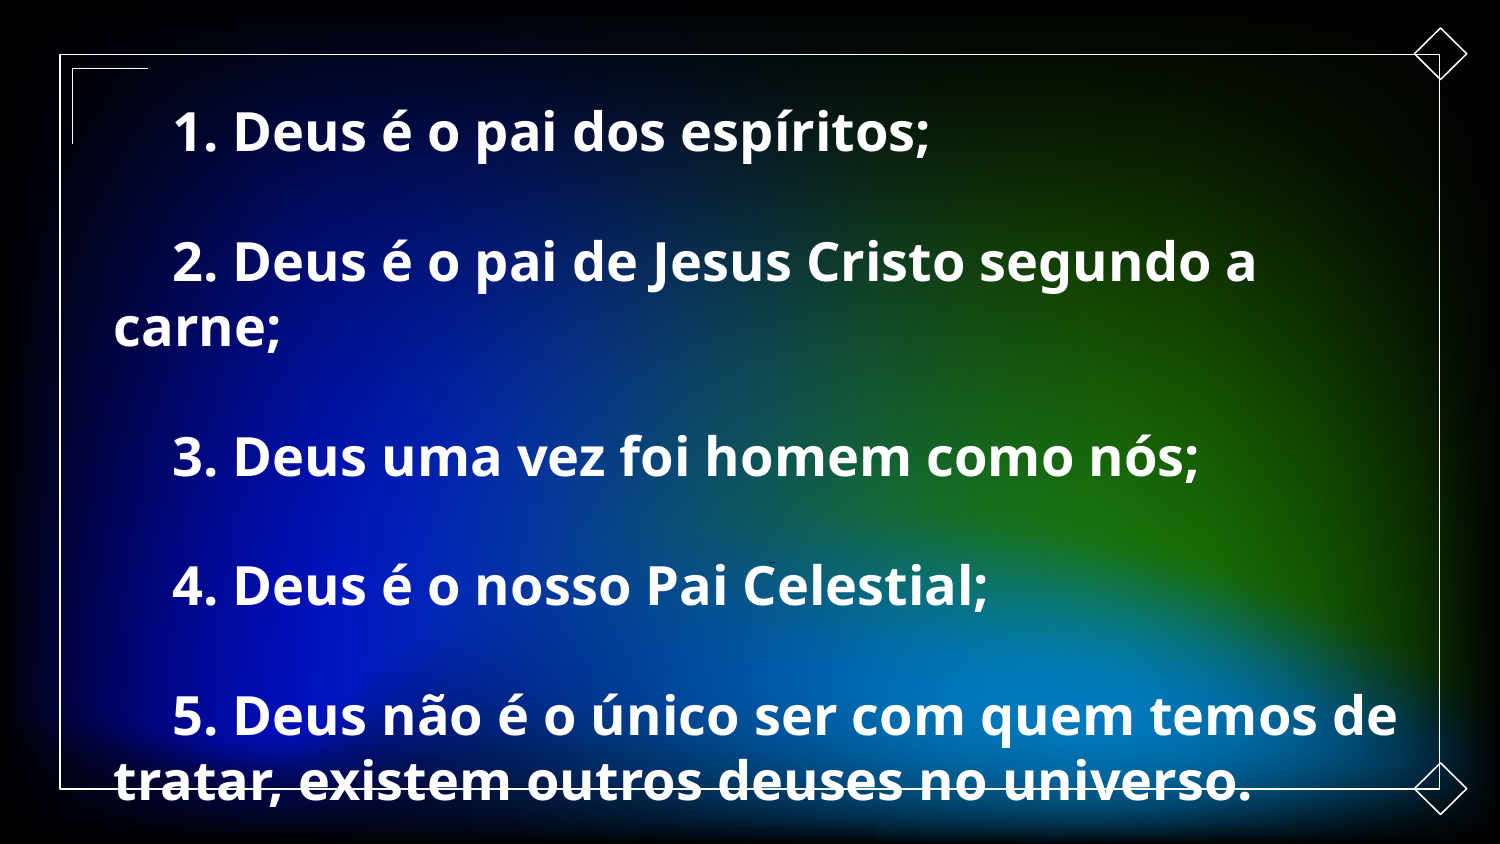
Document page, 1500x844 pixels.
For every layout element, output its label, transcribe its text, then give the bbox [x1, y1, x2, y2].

picture [0, 0, 1500, 844]
subtitle 1. Deus é o pai dos espíritos; 2. Deus é o pai de Jesus Cristo segundo a carne; 3. Deus uma vez foi homem como nós; 4. Deus é o nosso Pai Celestial; 5. Deus não é o único ser com quem temos de tratar, existem outros deuses no universo. [23, 82, 1454, 762]
